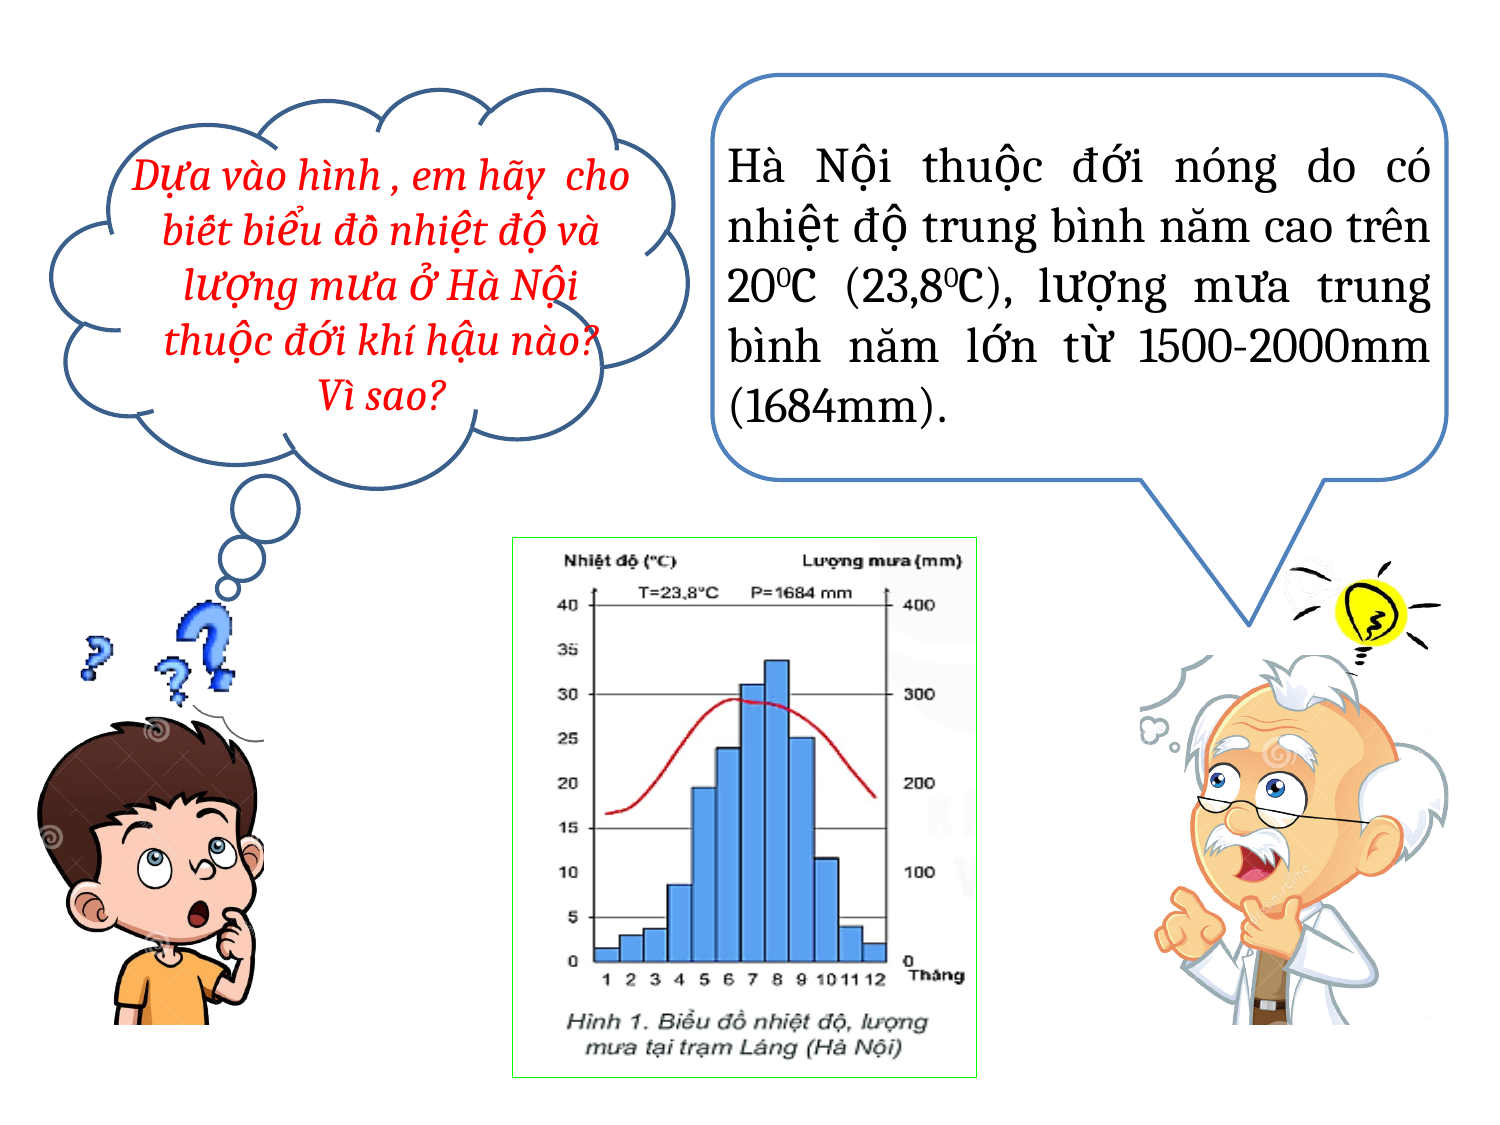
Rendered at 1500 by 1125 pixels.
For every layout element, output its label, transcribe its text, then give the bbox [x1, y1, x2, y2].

text_box [650, 154, 690, 353]
text_box [152, 87, 618, 137]
picture [512, 537, 977, 1078]
text_box [715, 440, 1443, 628]
text_box Hà Nội thuộc đới nóng do có nhiệt độ trung bình năm cao trên 200C (23,80C), lượng mưa trung bình năm lớn từ 1500-2000mm (1684mm). [712, 124, 1447, 440]
picture [12, 504, 326, 1026]
text_box [143, 428, 568, 491]
text_box Dựa vào hình , em hãy cho biết biểu đồ nhiệt độ và lượng mưa ở Hà Nội thuộc đới khí hậu nào? Vì sao? [112, 137, 650, 428]
text_box [712, 72, 1447, 124]
picture [1139, 522, 1472, 1026]
text_box [49, 180, 112, 417]
text_box [230, 473, 301, 503]
